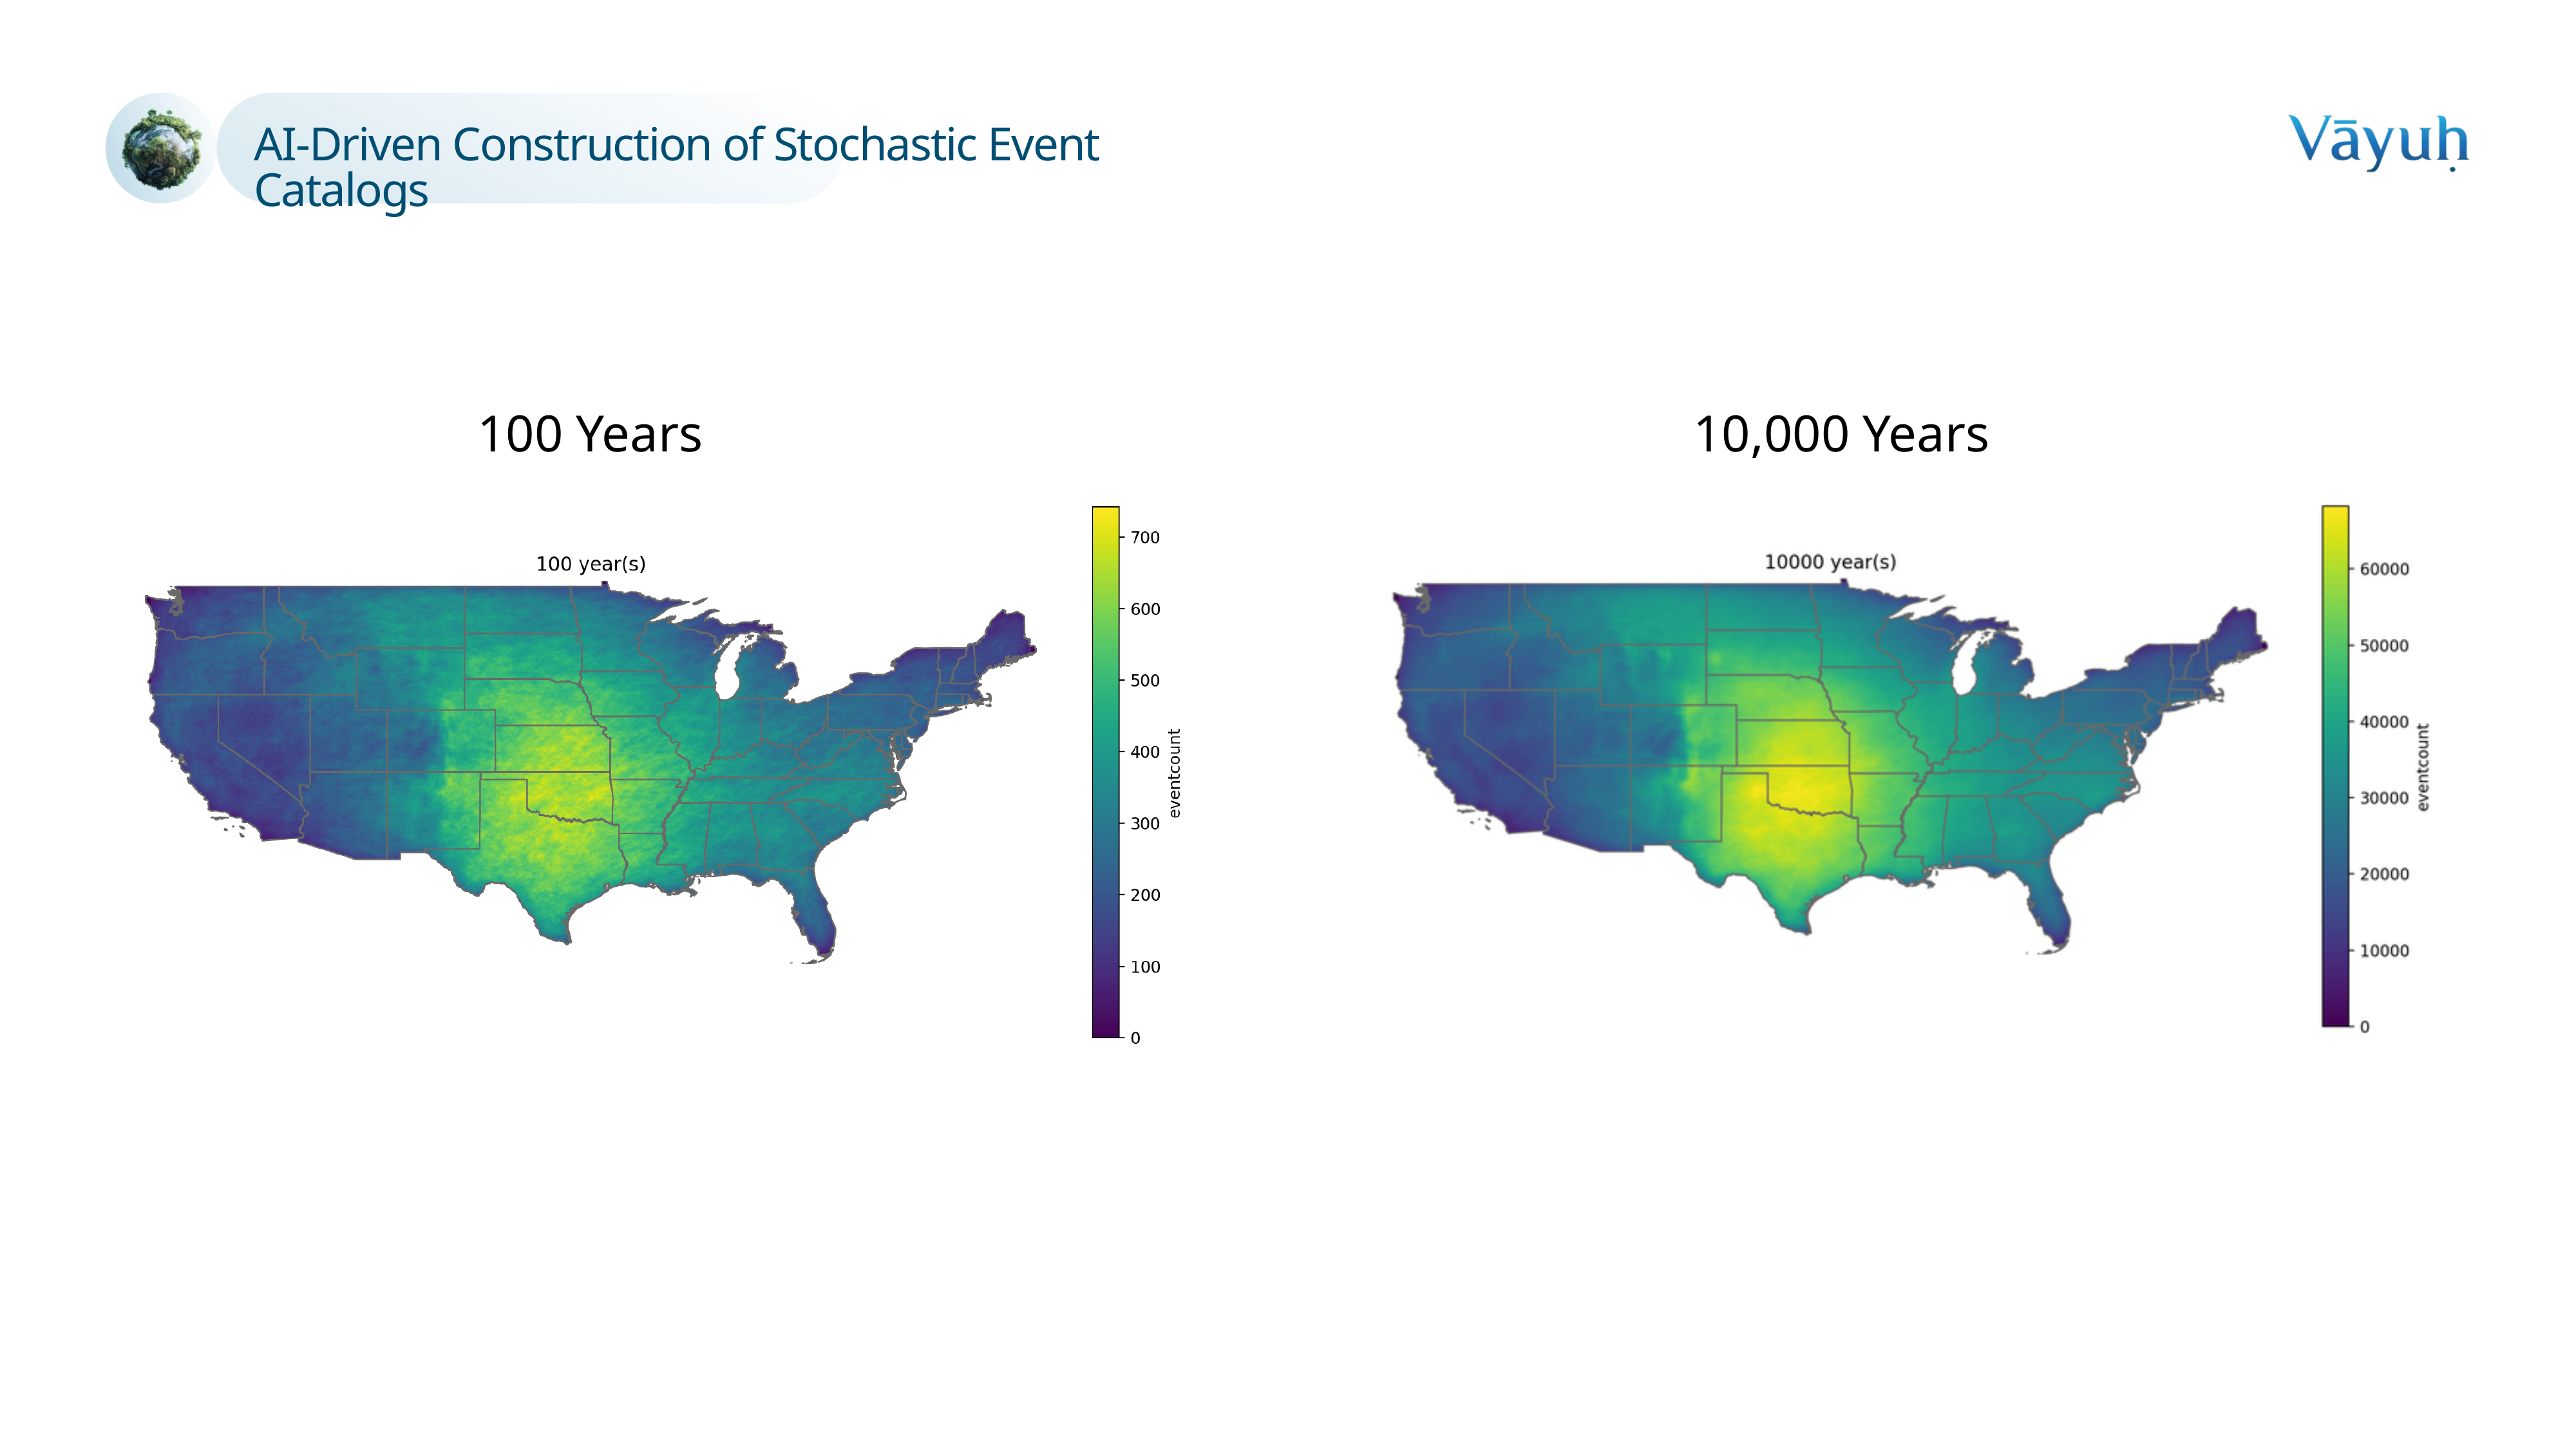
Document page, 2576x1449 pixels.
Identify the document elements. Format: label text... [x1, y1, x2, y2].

picture [1382, 495, 2443, 1048]
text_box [1536, 357, 2147, 506]
picture [104, 91, 845, 204]
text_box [285, 357, 896, 506]
picture [388, 185, 401, 203]
text_box AI-Driven Construction of Stochastic Event Catalogs [254, 124, 1173, 216]
picture [133, 495, 1194, 1059]
picture [327, 194, 337, 203]
picture [2283, 104, 2474, 182]
picture [362, 185, 375, 203]
picture [287, 194, 298, 203]
